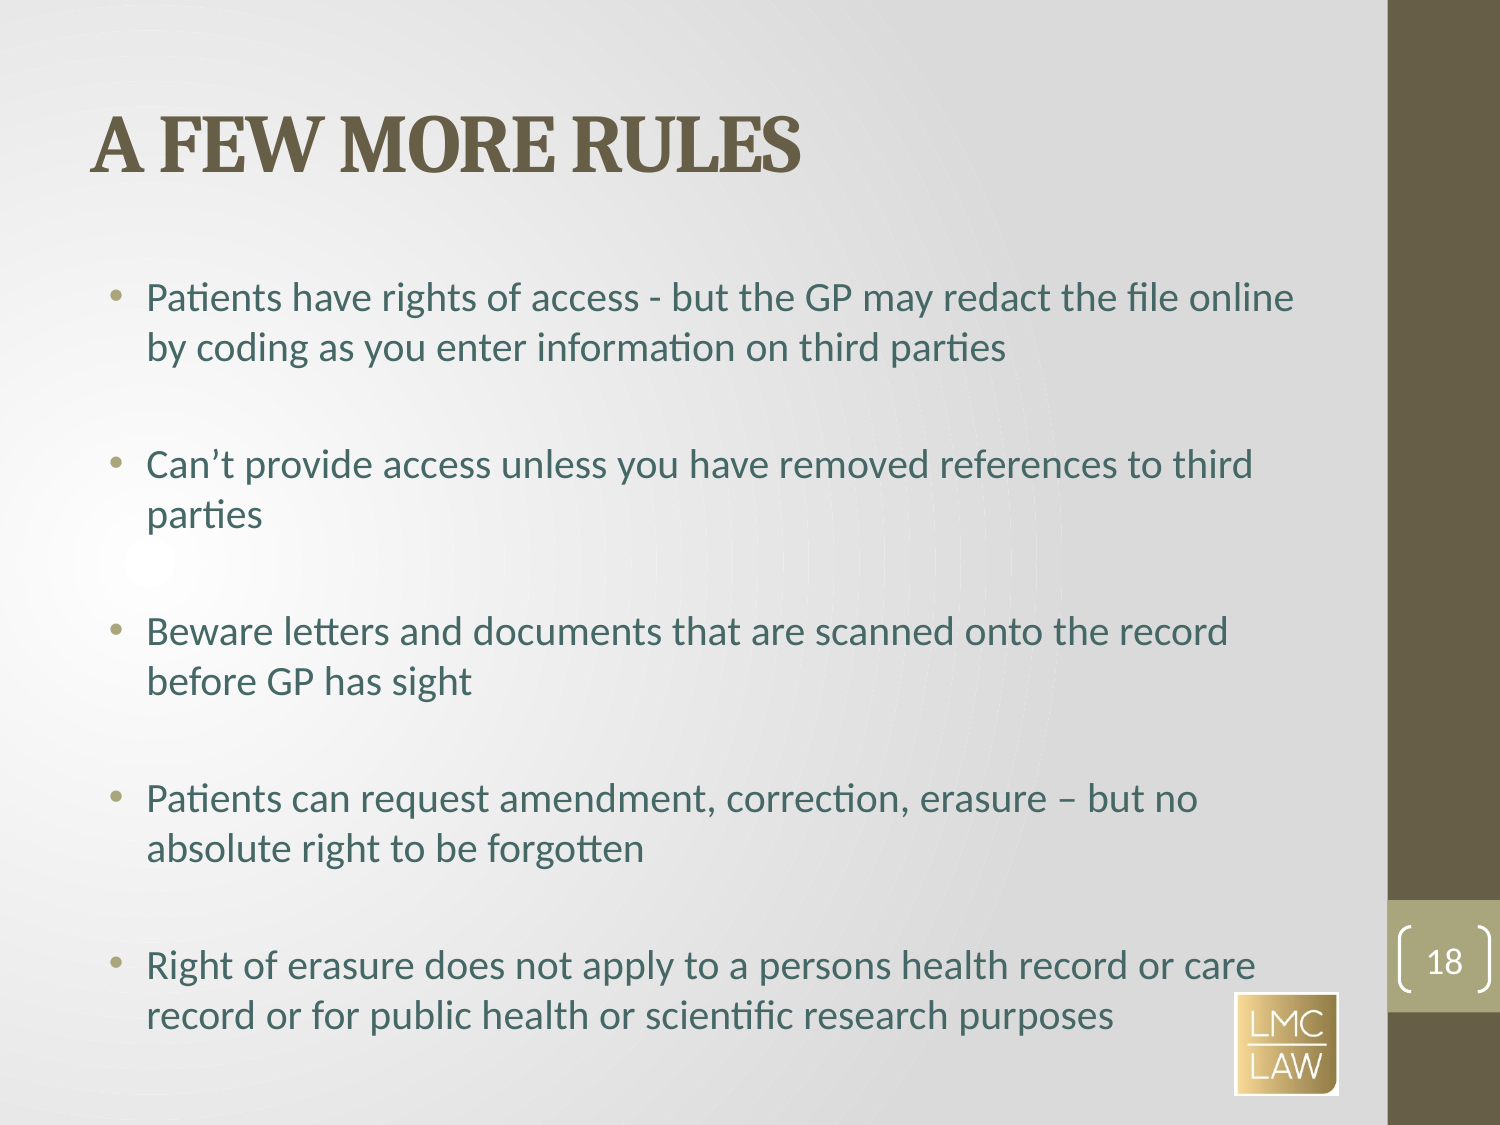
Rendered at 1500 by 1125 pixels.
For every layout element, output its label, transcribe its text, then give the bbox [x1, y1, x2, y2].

picture [1233, 992, 1340, 1097]
list Patients have rights of access - but the GP may redact the file online by coding as you enter information on third parties Can’t provide access unless you have removed references to third parties Beware letters and documents that are scanned onto the record before GP has sight Patients can request amendment, correction, erasure – but no absolute right to be forgotten Right of erasure does not apply to a persons health record or care record or for public health or scientific research purposes [75, 262, 1325, 1050]
title A FEW MORE RULES [75, 45, 1325, 233]
slide_number 18 [1397, 925, 1492, 994]
